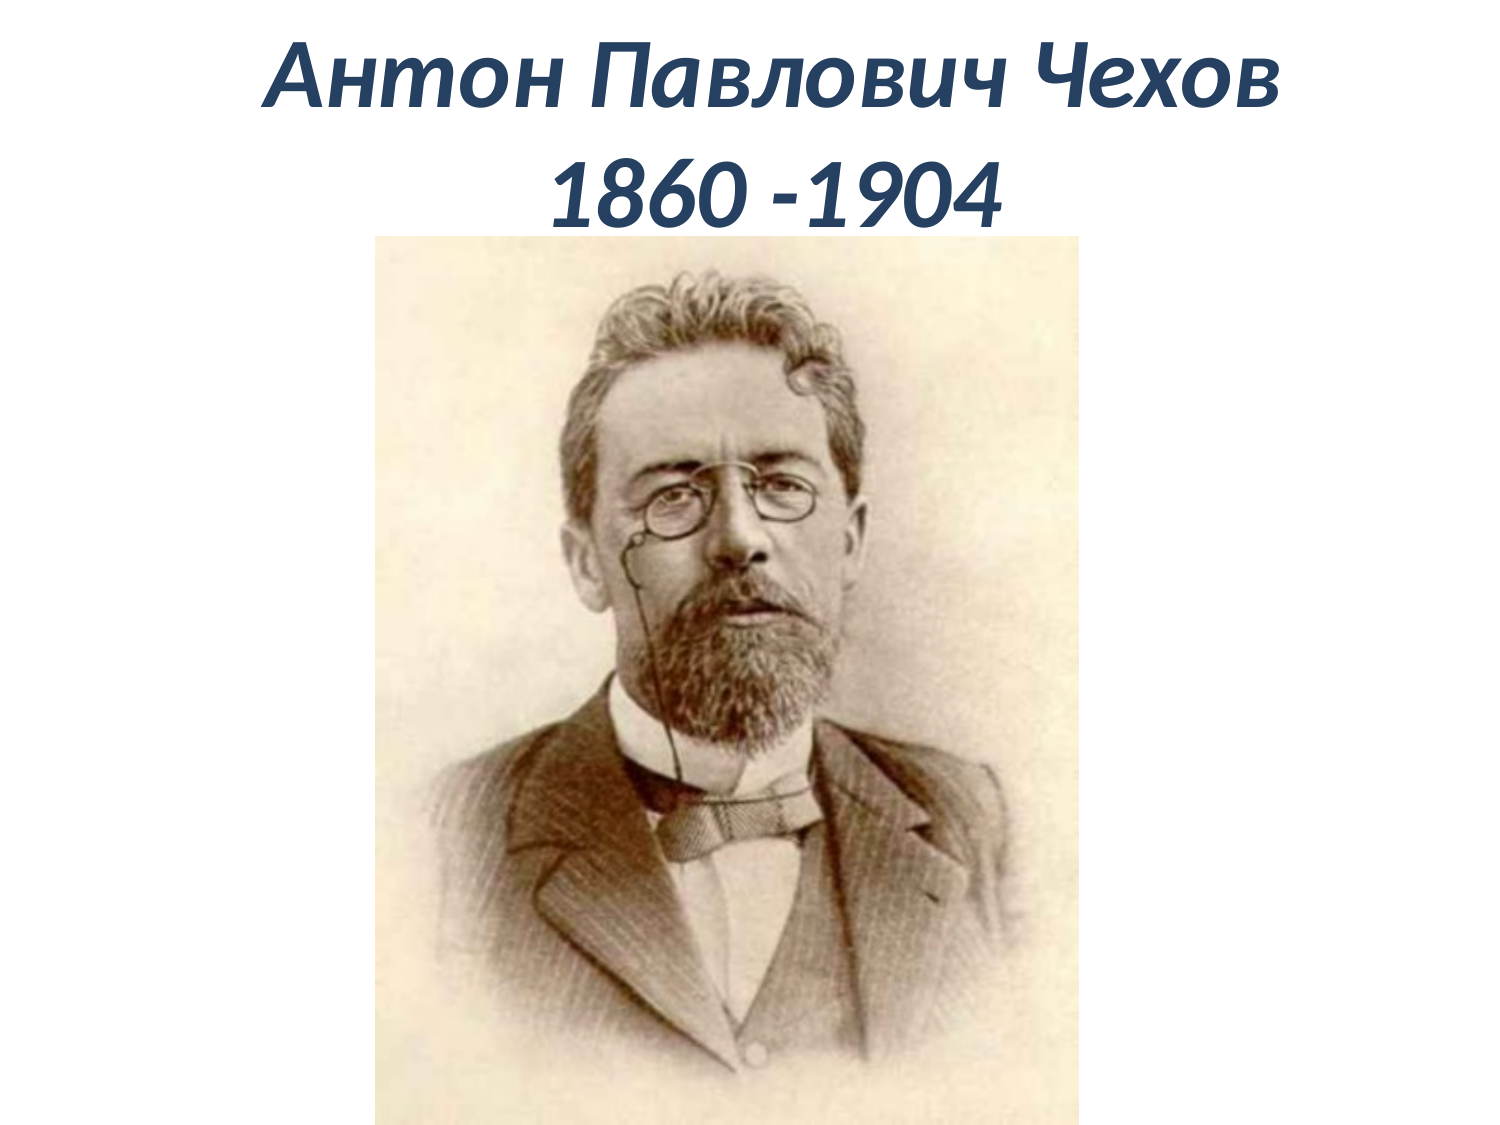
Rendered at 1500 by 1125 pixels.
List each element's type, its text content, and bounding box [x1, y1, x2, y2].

picture [374, 236, 1079, 1125]
text_box Антон Павлович Чехов 1860 -1904 [93, 0, 1454, 255]
